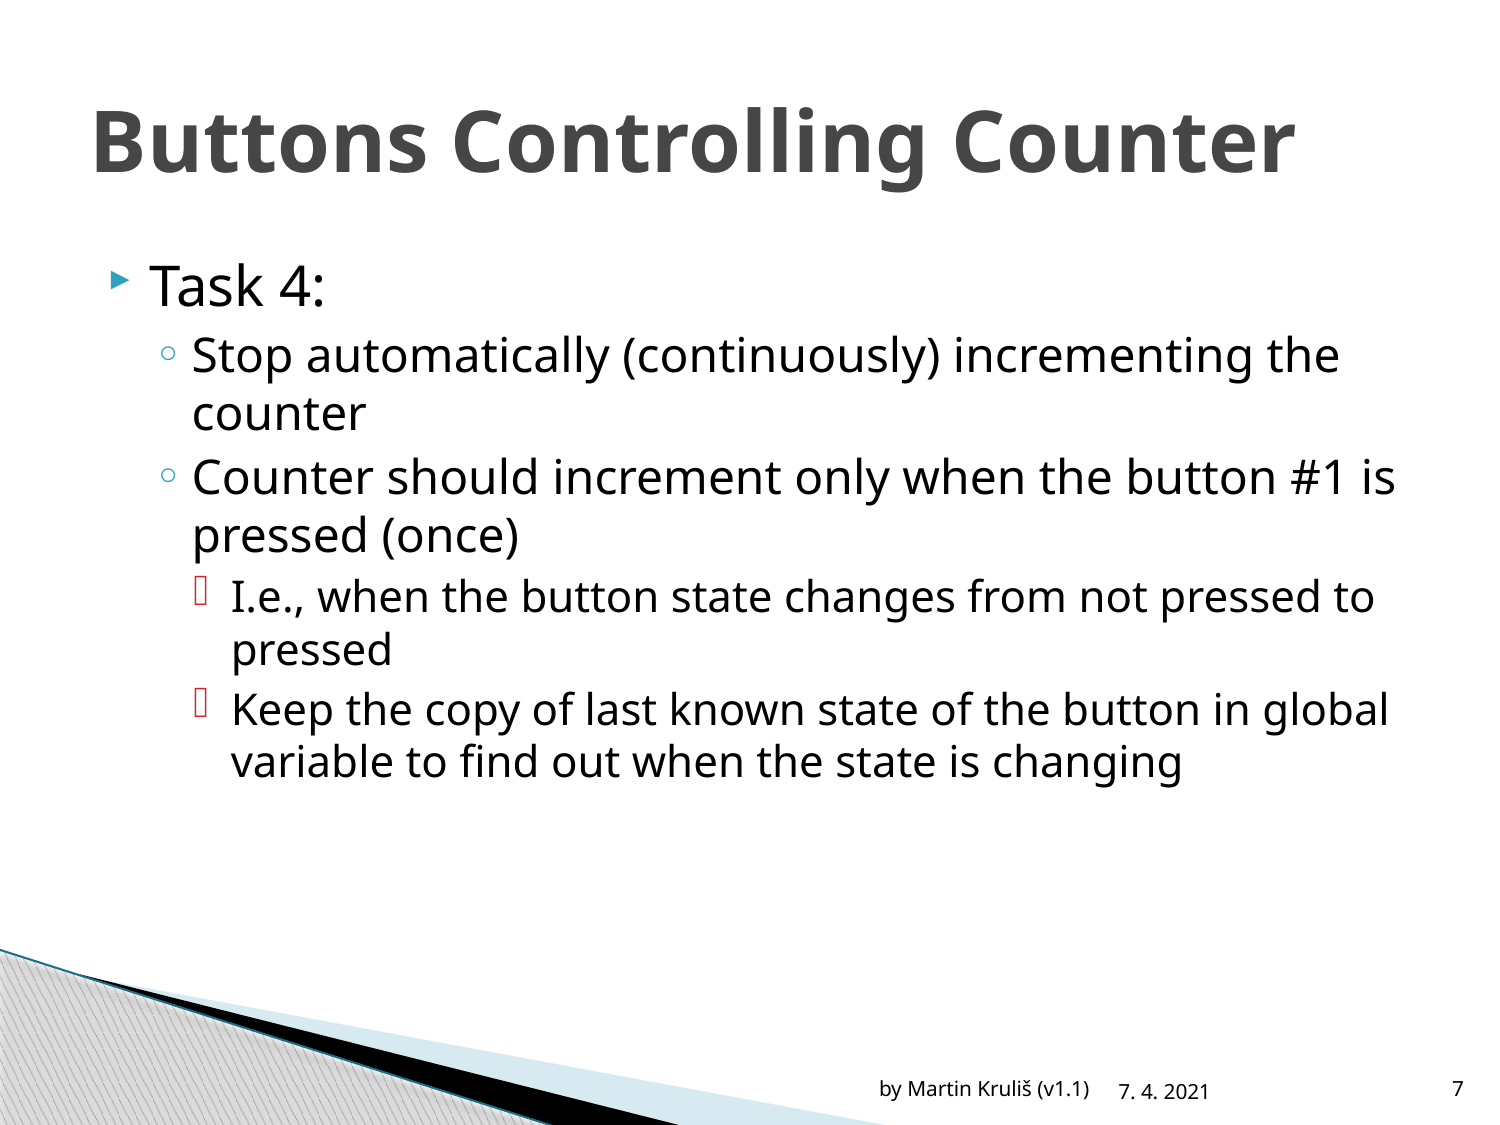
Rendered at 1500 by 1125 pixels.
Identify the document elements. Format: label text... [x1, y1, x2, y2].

list Task 4: Stop automatically (continuously) incrementing the counter Counter should increment only when the button #1 is pressed (once) I.e., when the button state changes from not pressed to pressed Keep the copy of last known state of the button in global variable to find out when the state is changing [75, 243, 1425, 986]
title Buttons Controlling Counter [75, 45, 1425, 233]
slide_number 7 [1418, 1051, 1479, 1112]
slide_number 7. 4. 2021 [1105, 1051, 1418, 1112]
footer by Martin Kruliš (v1.1) [718, 1051, 1105, 1112]
